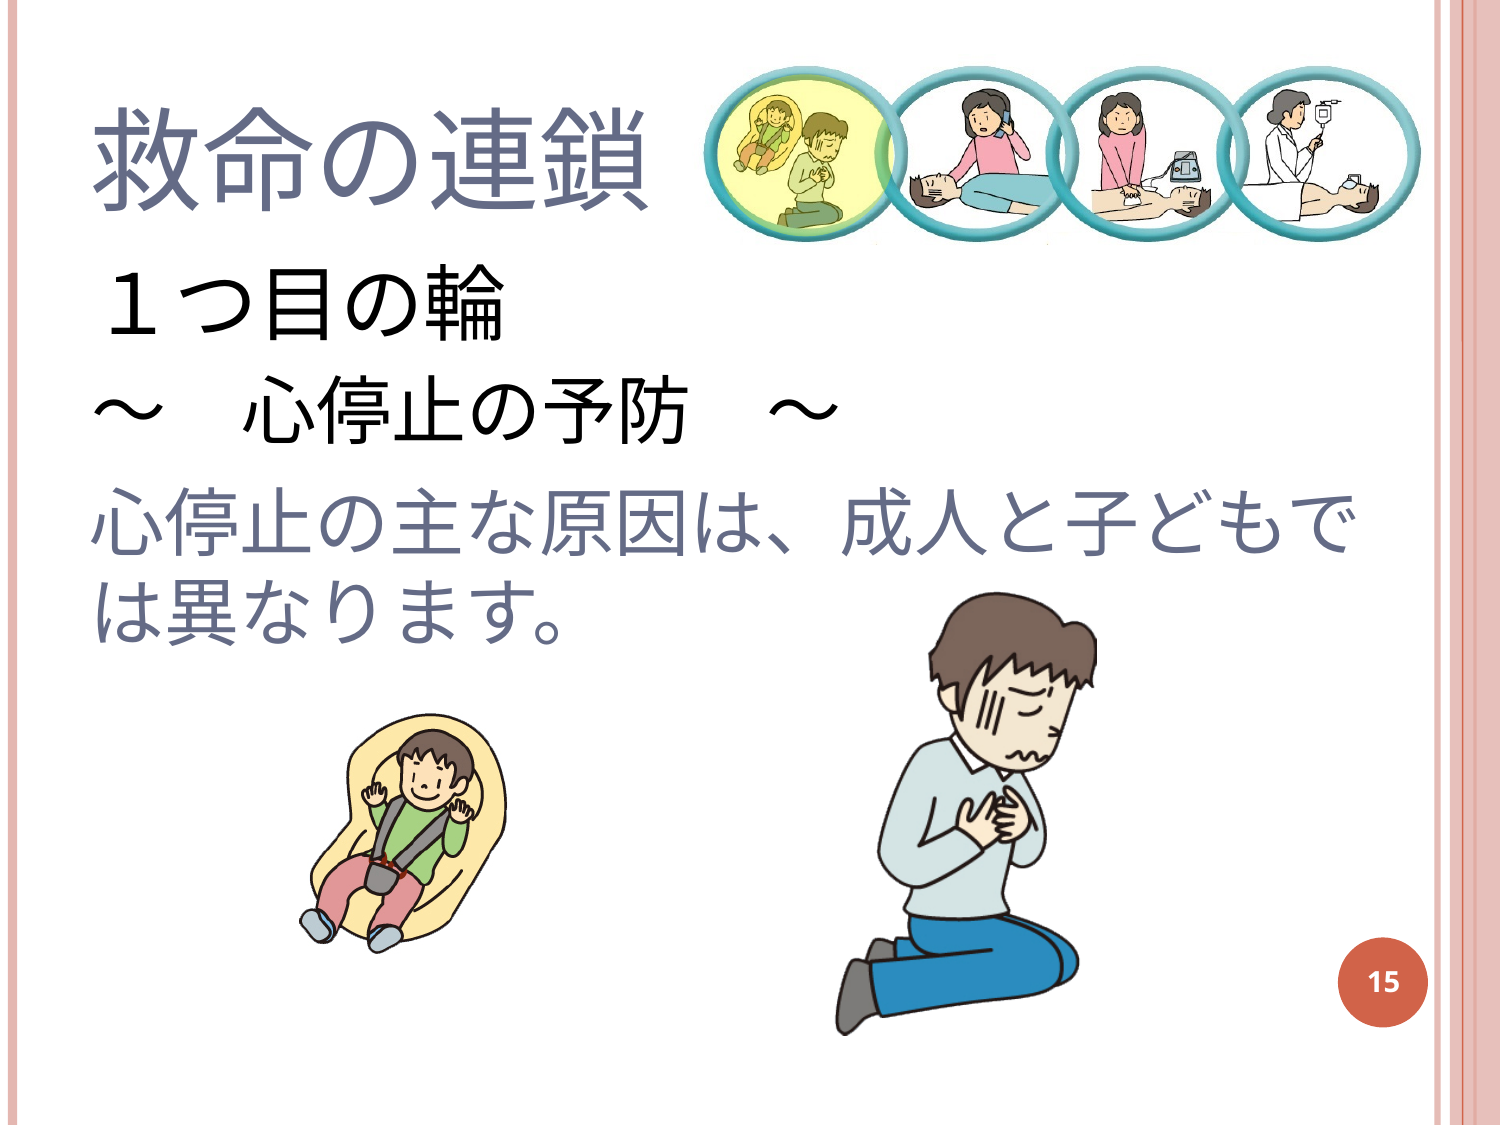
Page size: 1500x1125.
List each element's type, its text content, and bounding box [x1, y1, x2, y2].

picture [678, 54, 1434, 257]
title 心停止の主な原因は、成人と子どもで は異なります。 [74, 391, 1425, 663]
text_box 救命の連鎖 [74, 45, 750, 233]
list １つ目の輪 ～ 心停止の予防 ～ [76, 243, 1427, 516]
slide_number 15 [1333, 940, 1434, 1027]
picture [299, 711, 643, 1125]
picture [678, 526, 1097, 1036]
